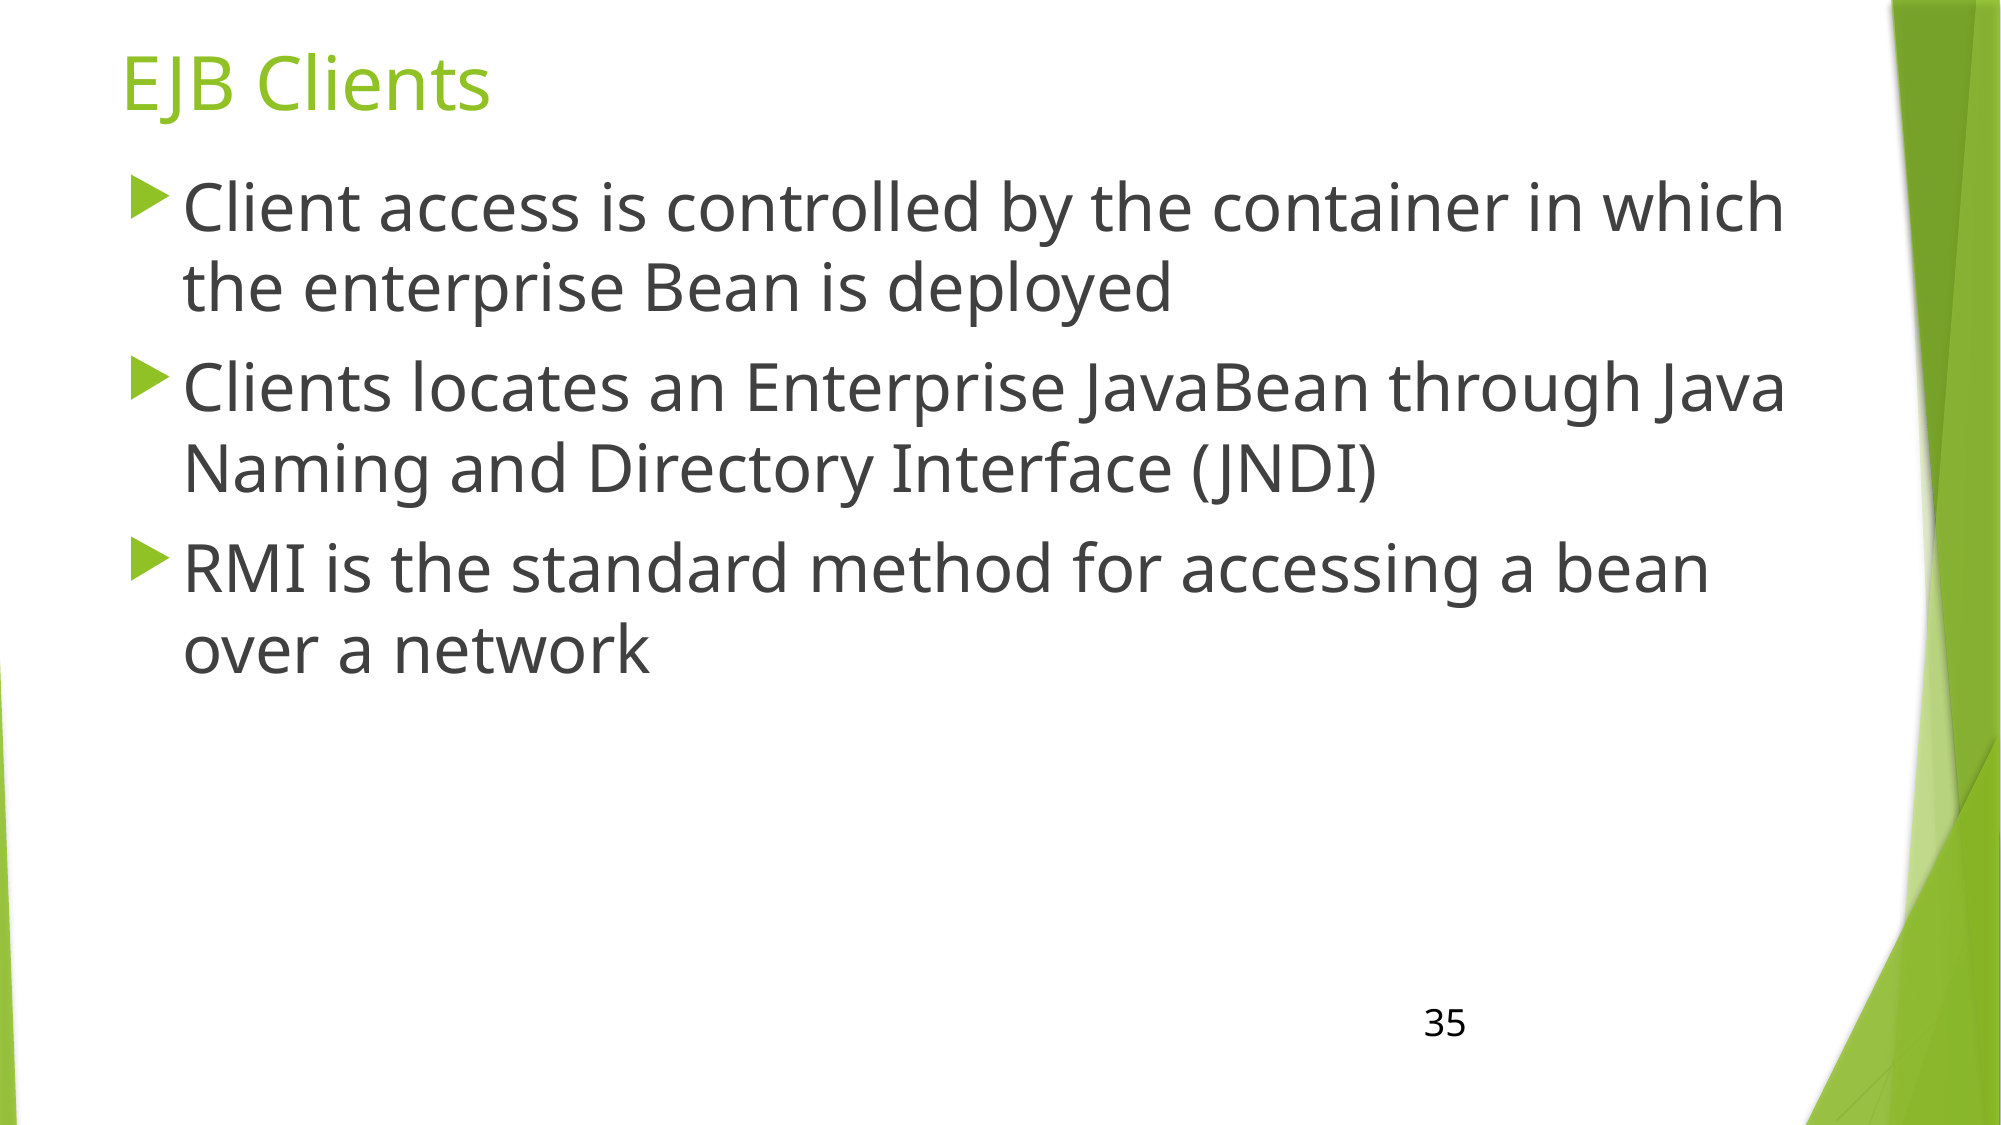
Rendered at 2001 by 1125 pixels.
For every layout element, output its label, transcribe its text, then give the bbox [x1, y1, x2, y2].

list Client access is controlled by the container in which the enterprise Bean is deployed Clients locates an Enterprise JavaBean through Java Naming and Directory Interface (JNDI) RMI is the standard method for accessing a bean over a network [111, 156, 1869, 991]
slide_number 35 [1409, 991, 1522, 1051]
title EJB Clients [105, 27, 1871, 137]
